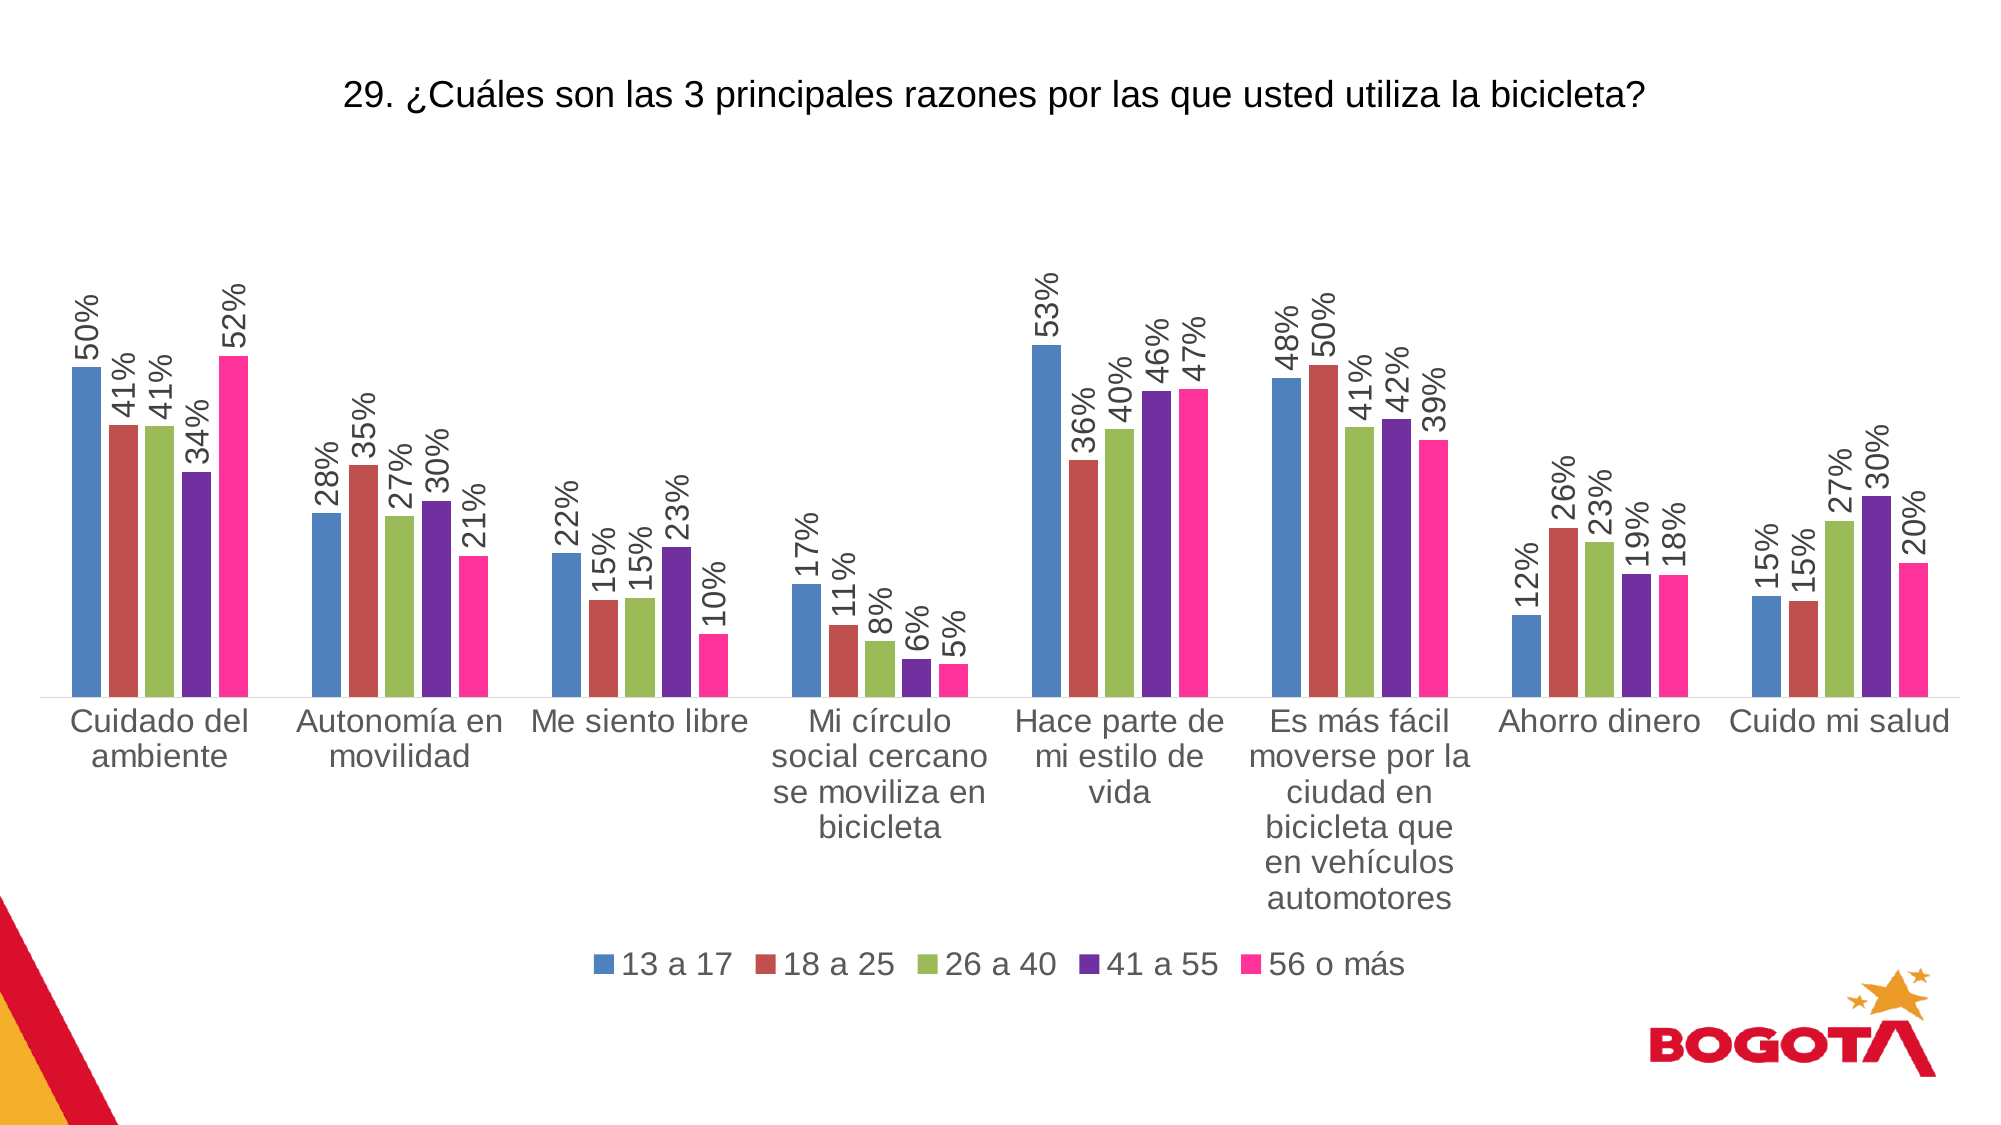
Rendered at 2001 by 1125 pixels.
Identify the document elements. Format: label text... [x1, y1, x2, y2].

chart [0, 272, 2000, 989]
picture [0, 989, 2000, 1125]
title 29. ¿Cuáles son las 3 principales razones por las que usted utiliza la bicicleta? [99, 39, 1900, 146]
picture [0, 0, 2000, 272]
